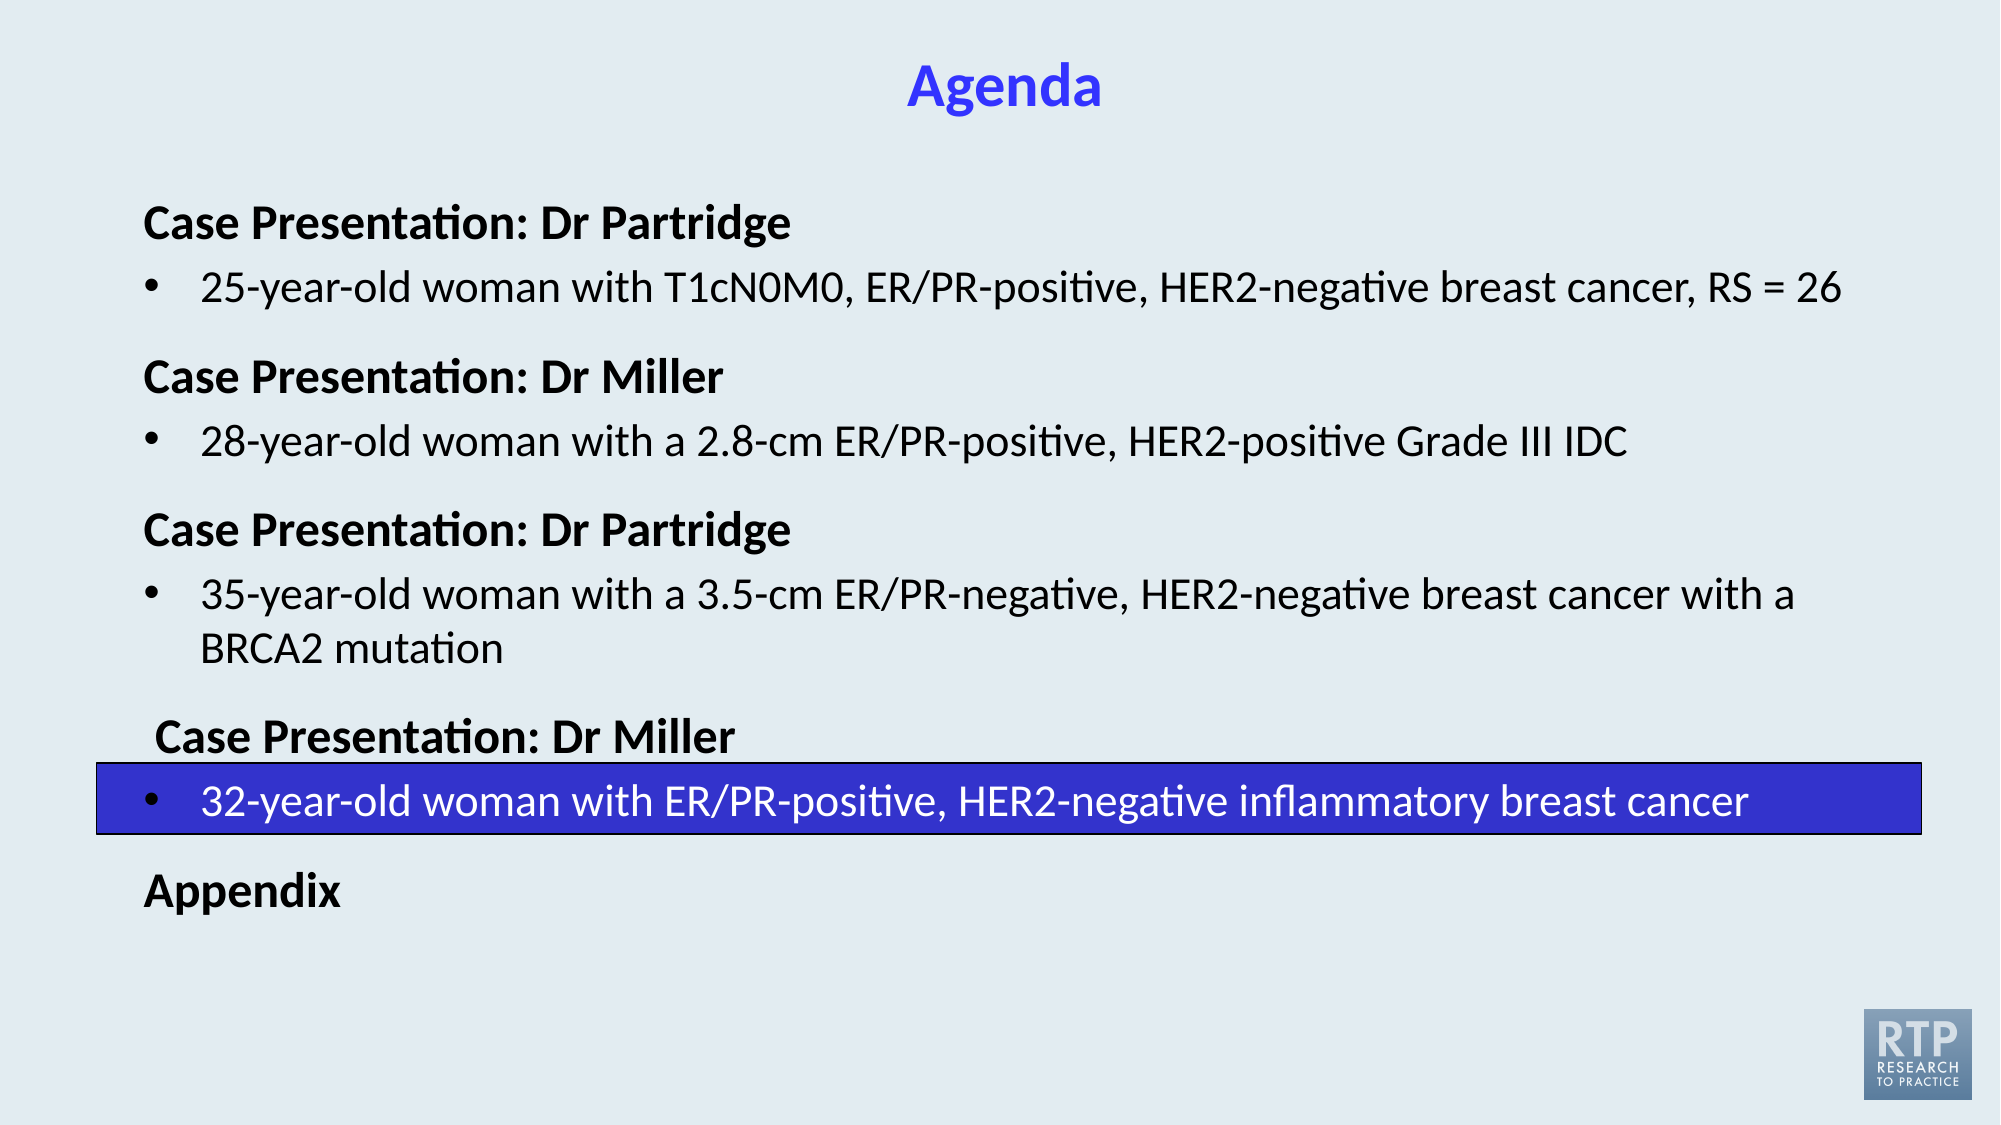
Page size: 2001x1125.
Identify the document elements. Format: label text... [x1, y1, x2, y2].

text_box [96, 763, 143, 835]
title Agenda [314, 0, 1698, 173]
list Case Presentation: Dr Partridge 25-year-old woman with T1cN0M0, ER/PR-positive, HER2-negative breast cancer, RS = 26 Case Presentation: Dr Miller 28-year-old woman with a 2.8-cm ER/PR-positive, HER2-positive Grade III IDC Case Presentation: Dr Partridge 35-year-old woman with a 3.5-cm ER/PR-negative, HER2-negative breast cancer with a BRCA2 mutation Case Presentation: Dr Miller 32-year-old woman with ER/PR-positive, HER2-negative inflammatory breast cancer Appendix [143, 196, 1922, 1090]
